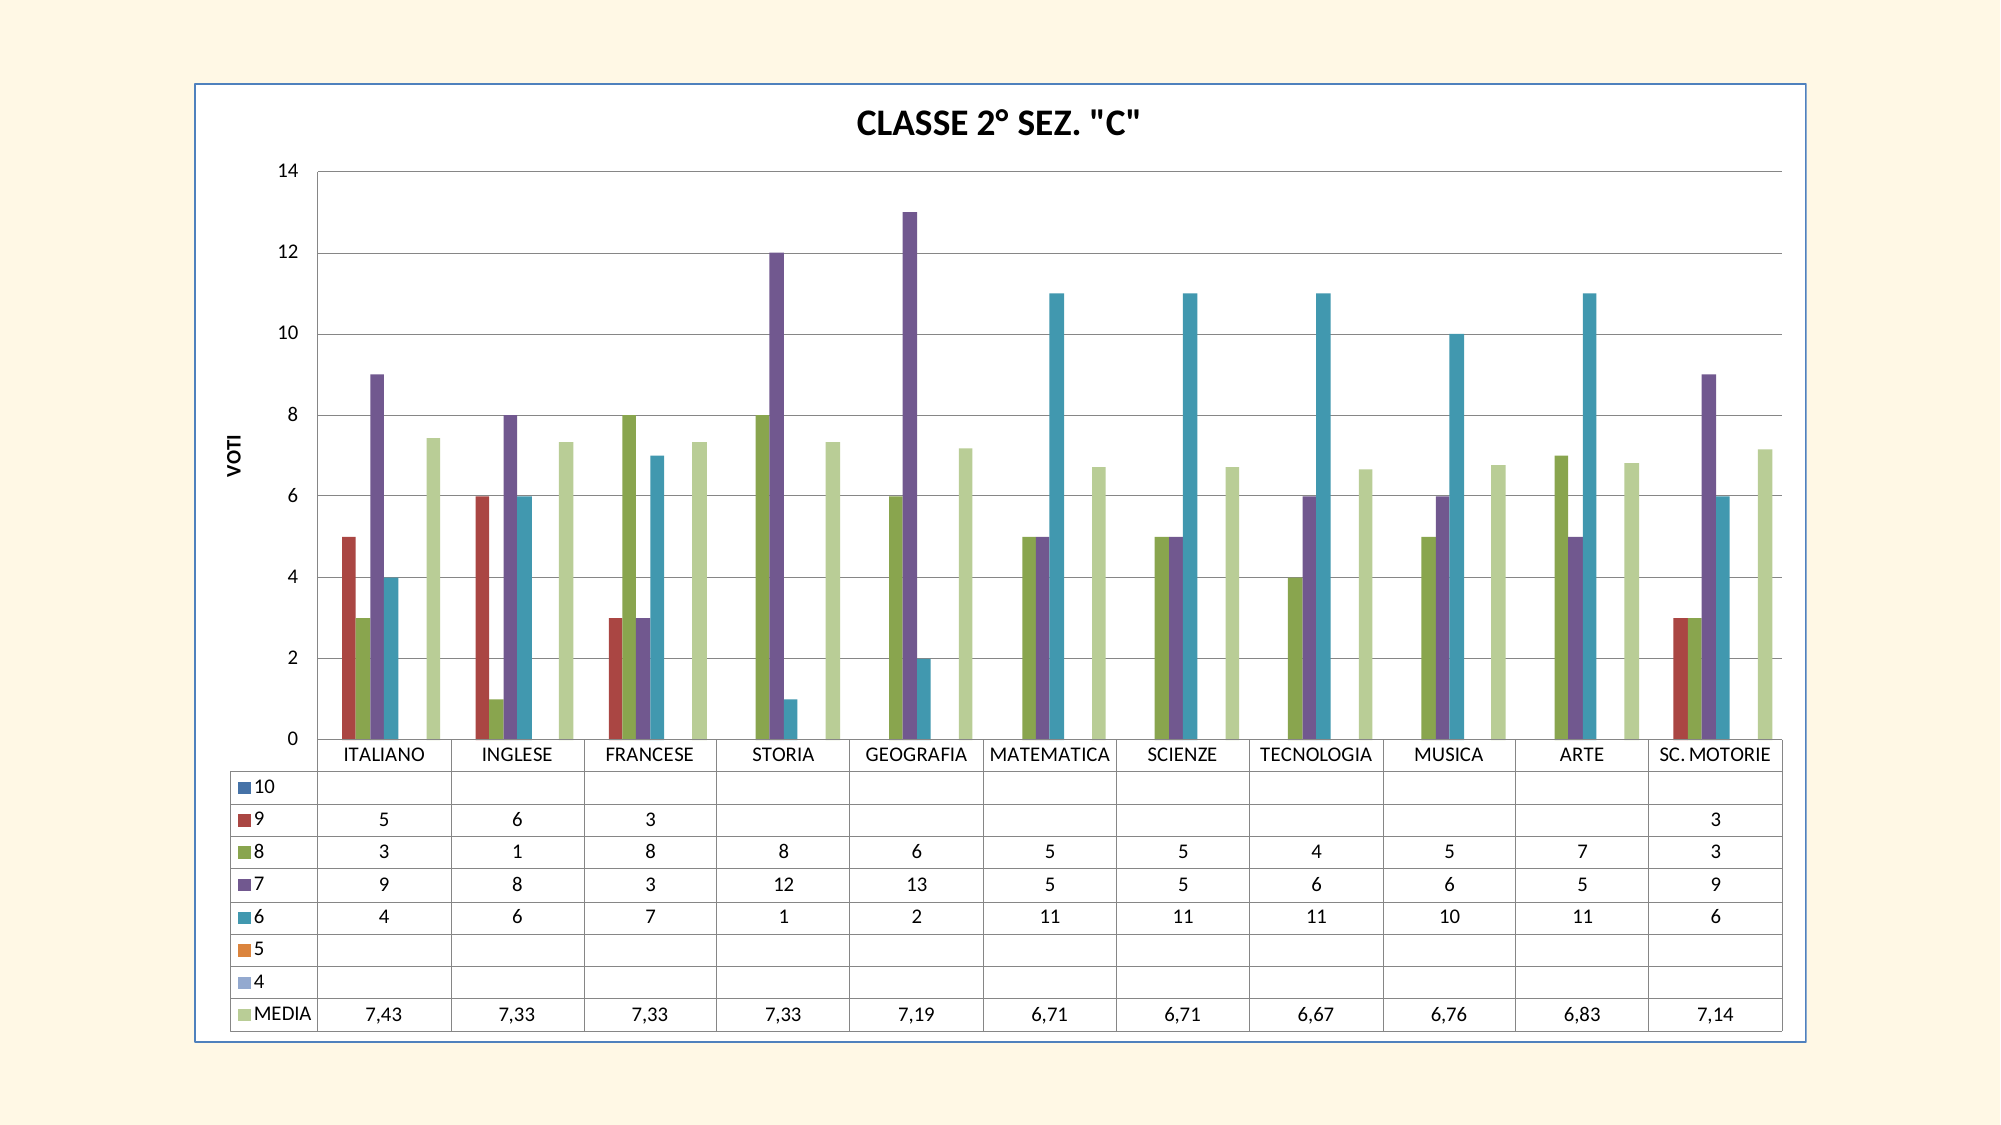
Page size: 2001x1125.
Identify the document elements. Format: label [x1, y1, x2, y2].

text_box [193, 81, 1807, 1044]
